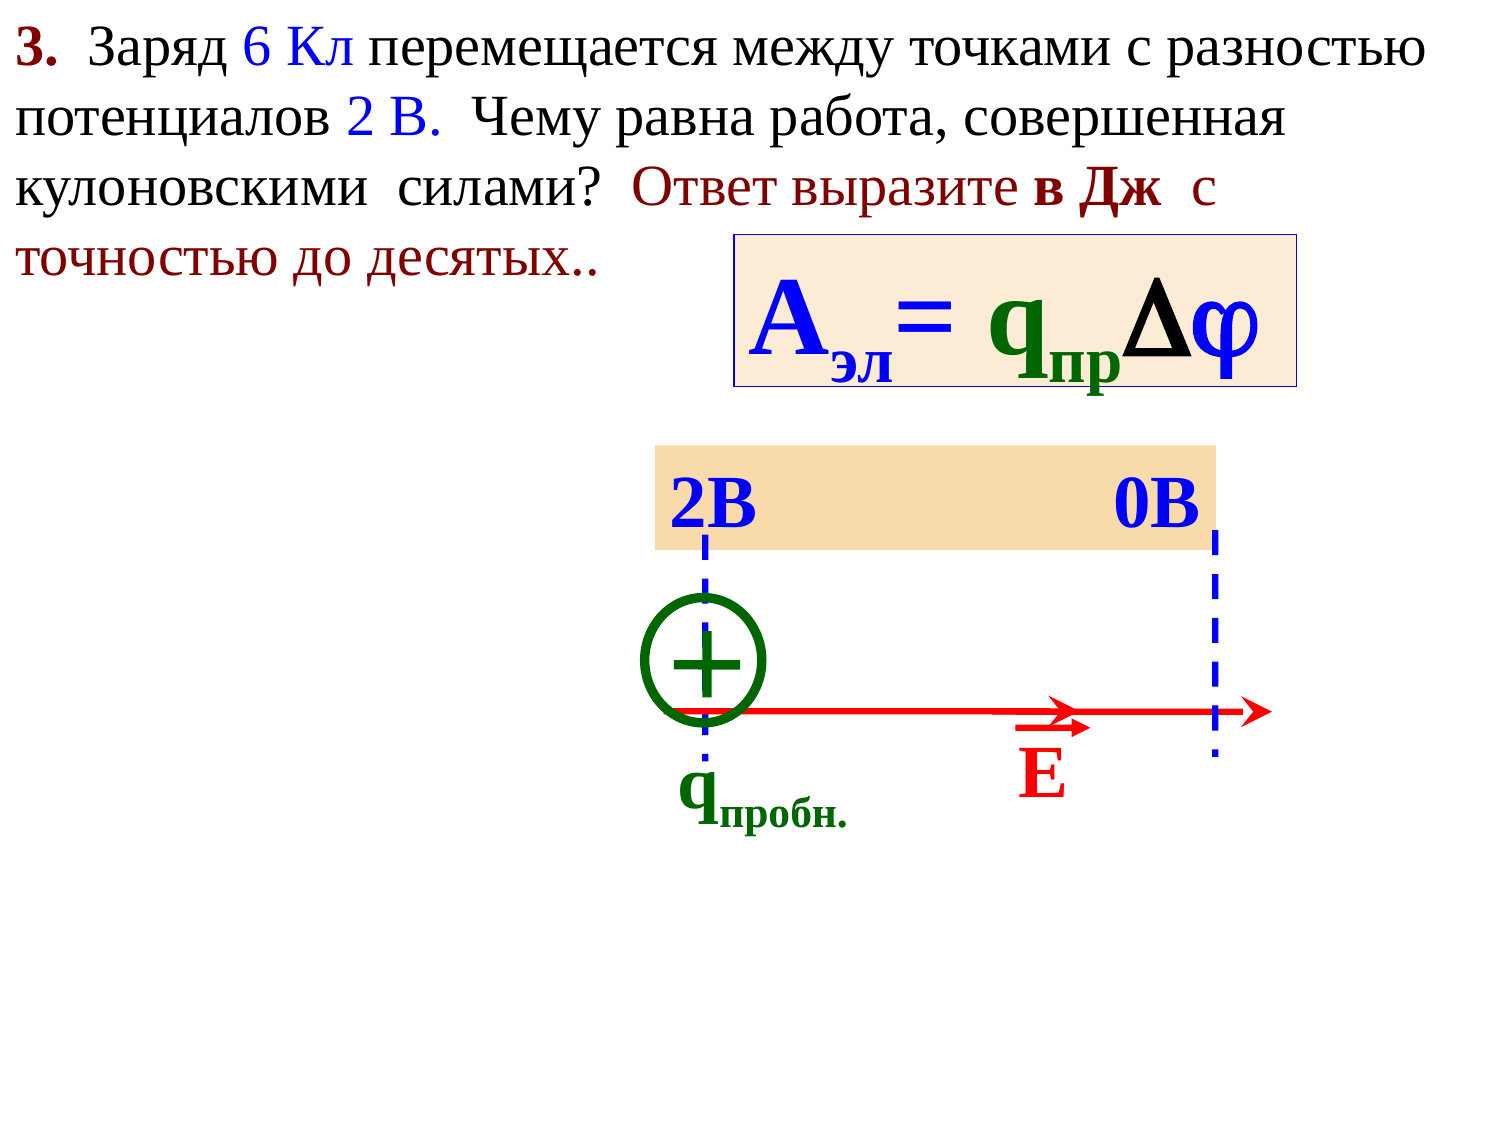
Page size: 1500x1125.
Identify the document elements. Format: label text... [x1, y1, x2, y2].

text_box qпробн. [662, 778, 864, 844]
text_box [644, 597, 763, 724]
text_box 2В 0В [654, 445, 1216, 539]
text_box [663, 529, 1273, 762]
text_box Аэл= qпр [734, 234, 1297, 387]
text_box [1003, 714, 1121, 822]
text_box 3. Заряд 6 Кл перемещается между точками с разностью потенциалов 2 В. Чему равна работа, совершенная кулоновскими силами? Ответ выразите в Дж с точностью до десятых.. [0, 0, 1500, 293]
